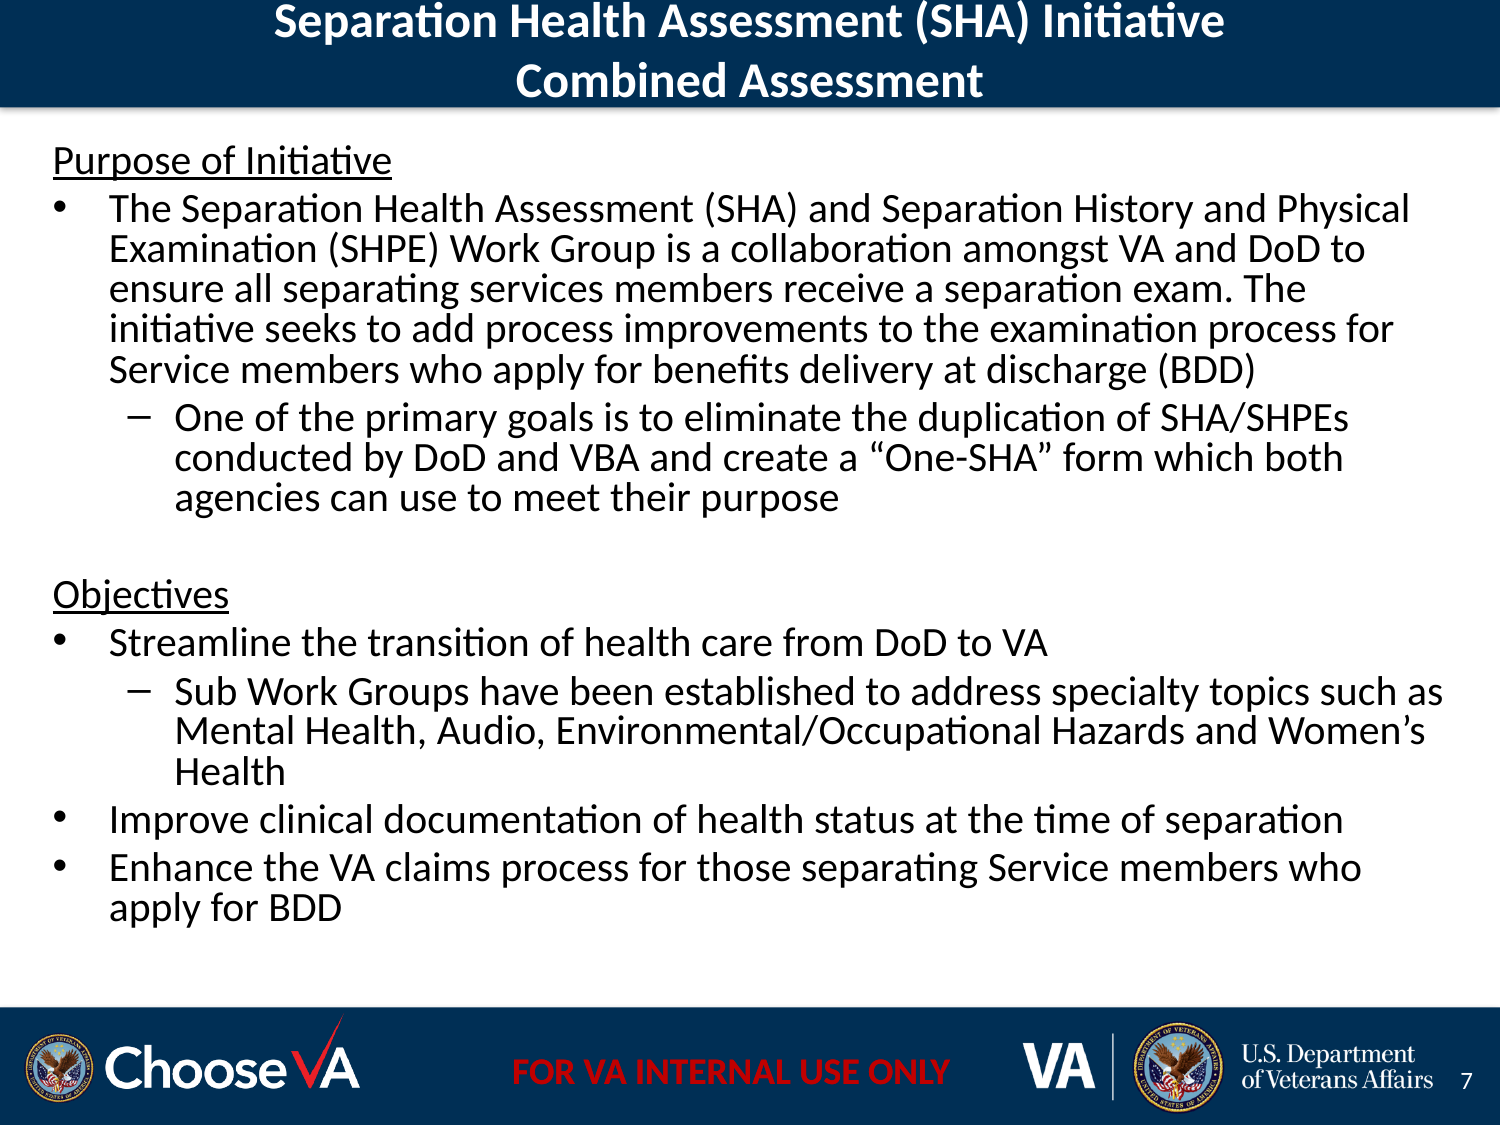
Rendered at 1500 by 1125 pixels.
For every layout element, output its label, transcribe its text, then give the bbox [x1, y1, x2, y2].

picture [1017, 1023, 1438, 1120]
title Separation Health Assessment (SHA) Initiative Combined Assessment [0, 0, 1500, 108]
picture [24, 1012, 360, 1103]
slide_number 7 [1425, 1049, 1489, 1110]
list Purpose of Initiative The Separation Health Assessment (SHA) and Separation History and Physical Examination (SHPE) Work Group is a collaboration amongst VA and DoD to ensure all separating services members receive a separation exam. The initiative seeks to add process improvements to the examination process for Service members who apply for benefits delivery at discharge (BDD) One of the primary goals is to eliminate the duplication of SHA/SHPEs conducted by DoD and VBA and create a “One-SHA” form which both agencies can use to meet their purpose Objectives Streamline the transition of health care from DoD to VA Sub Work Groups have been established to address specialty topics such as Mental Health, Audio, Environmental/Occupational Hazards and Women’s Health Improve clinical documentation of health status at the time of separation Enhance the VA claims process for those separating Service members who apply for BDD [37, 135, 1463, 1023]
